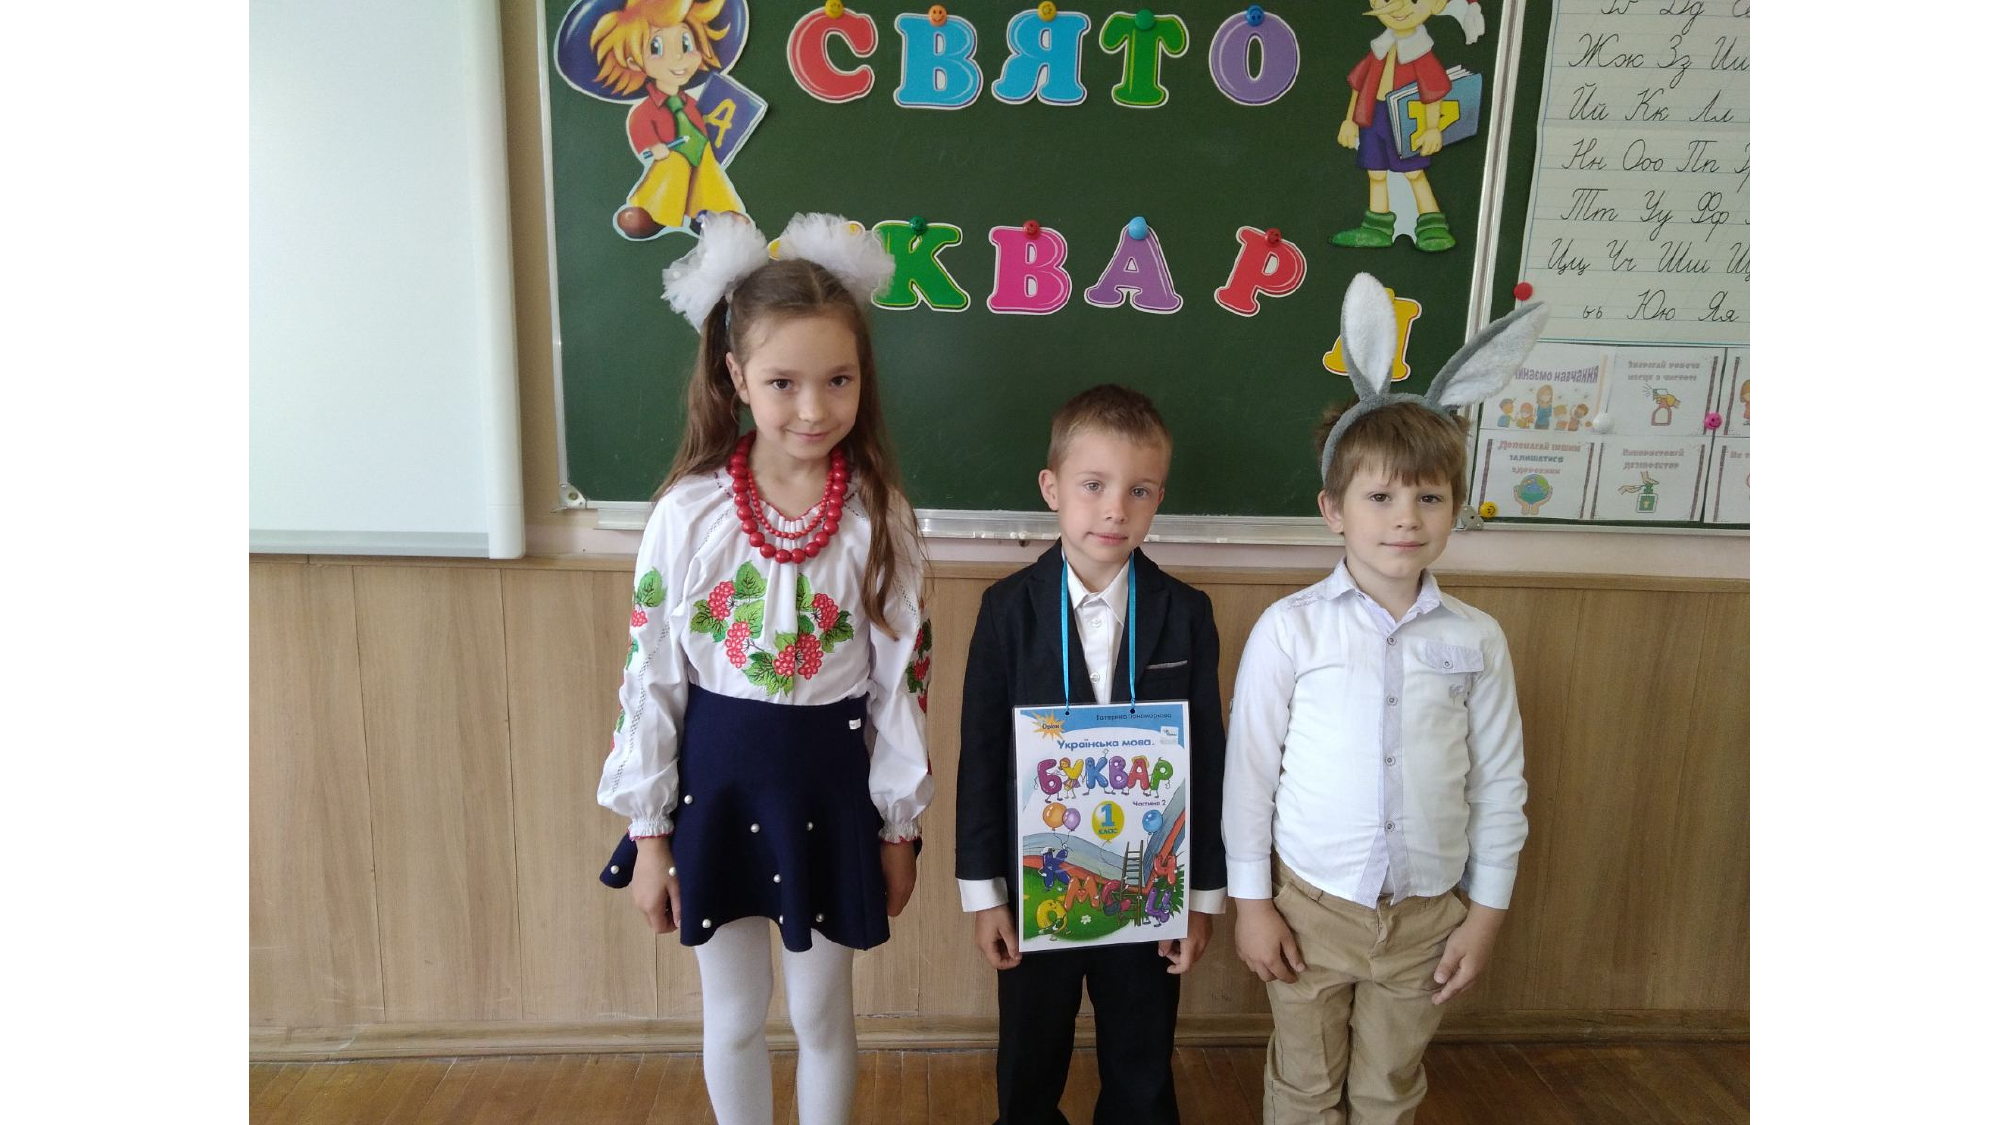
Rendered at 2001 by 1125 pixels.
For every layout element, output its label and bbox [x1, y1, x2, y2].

picture [249, 0, 1751, 1125]
